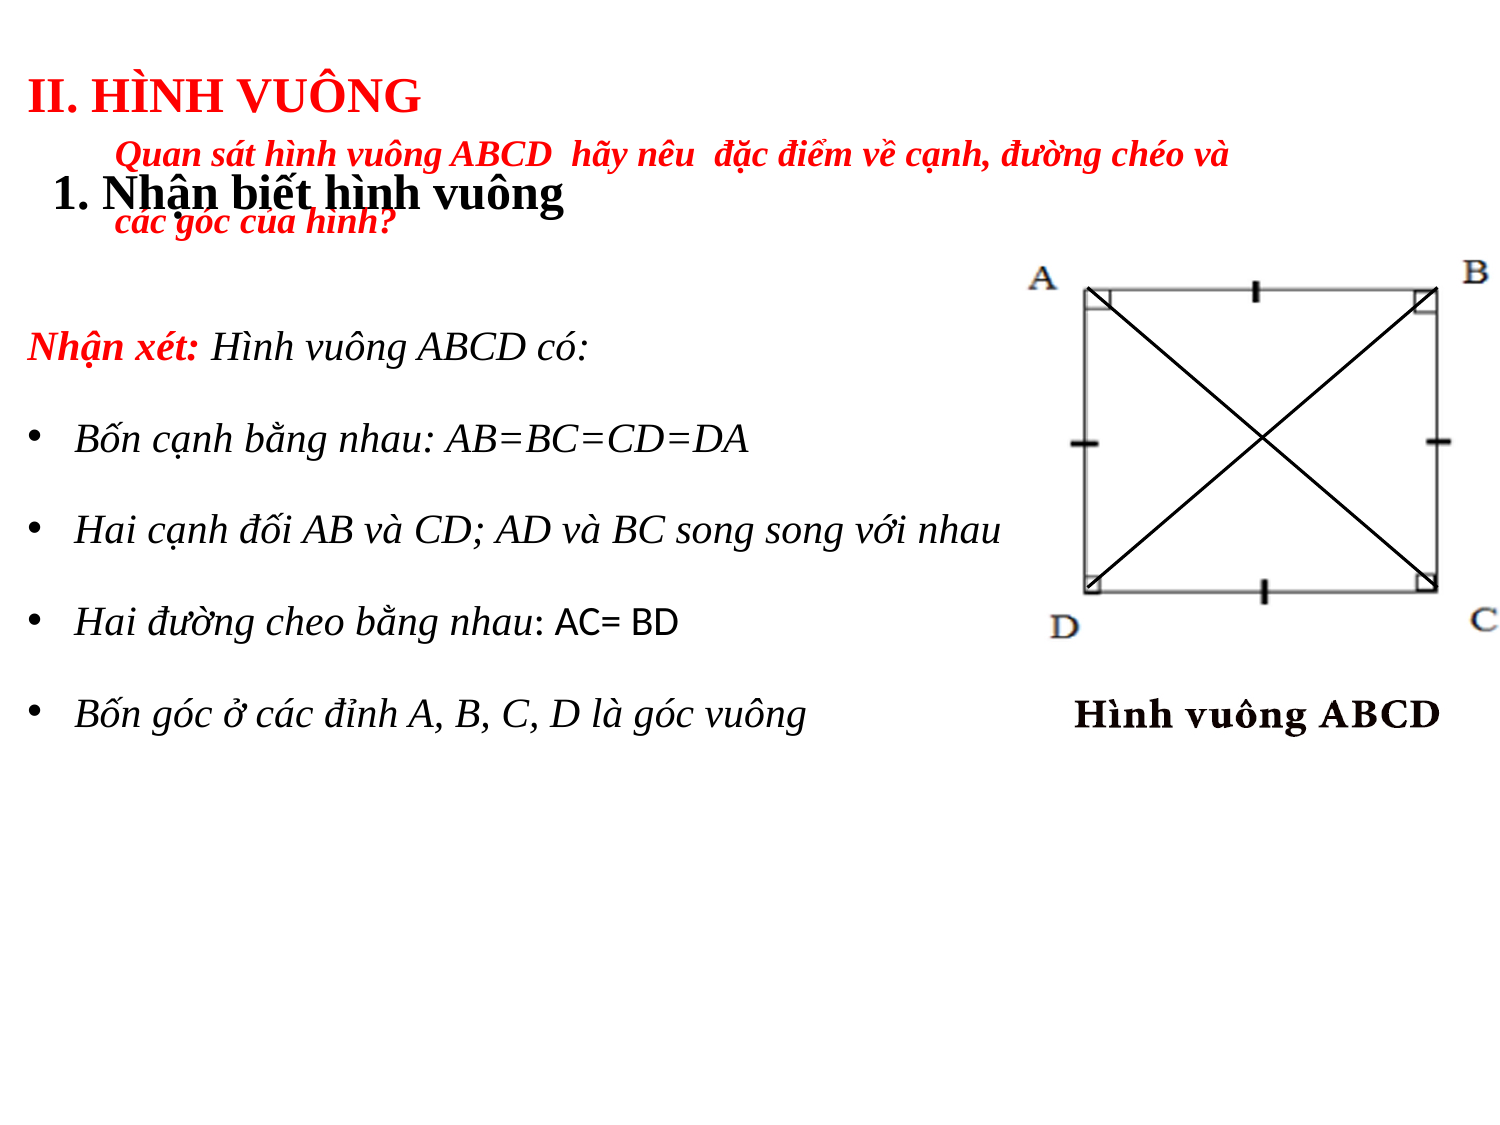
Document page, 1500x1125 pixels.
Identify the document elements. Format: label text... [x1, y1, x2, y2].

picture [843, 212, 1500, 813]
text_box II. HÌNH VUÔNG [12, 24, 475, 130]
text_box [1087, 287, 1438, 588]
text_box Quan sát hình vuông ABCD hãy nêu đặc điểm về cạnh, đường chéo và các góc của hình? [99, 99, 1263, 249]
text_box 1. Nhận biết hình vuông [37, 121, 825, 227]
text_box Nhận xét: Hình vuông ABCD có: Bốn cạnh bằng nhau: AB=BC=CD=DA Hai cạnh đối AB và CD; AD và BC song song với nhau Hai đường cheo bằng nhau: AC= BD Bốn góc ở các đỉnh A, B, C, D là góc vuông [12, 286, 843, 743]
